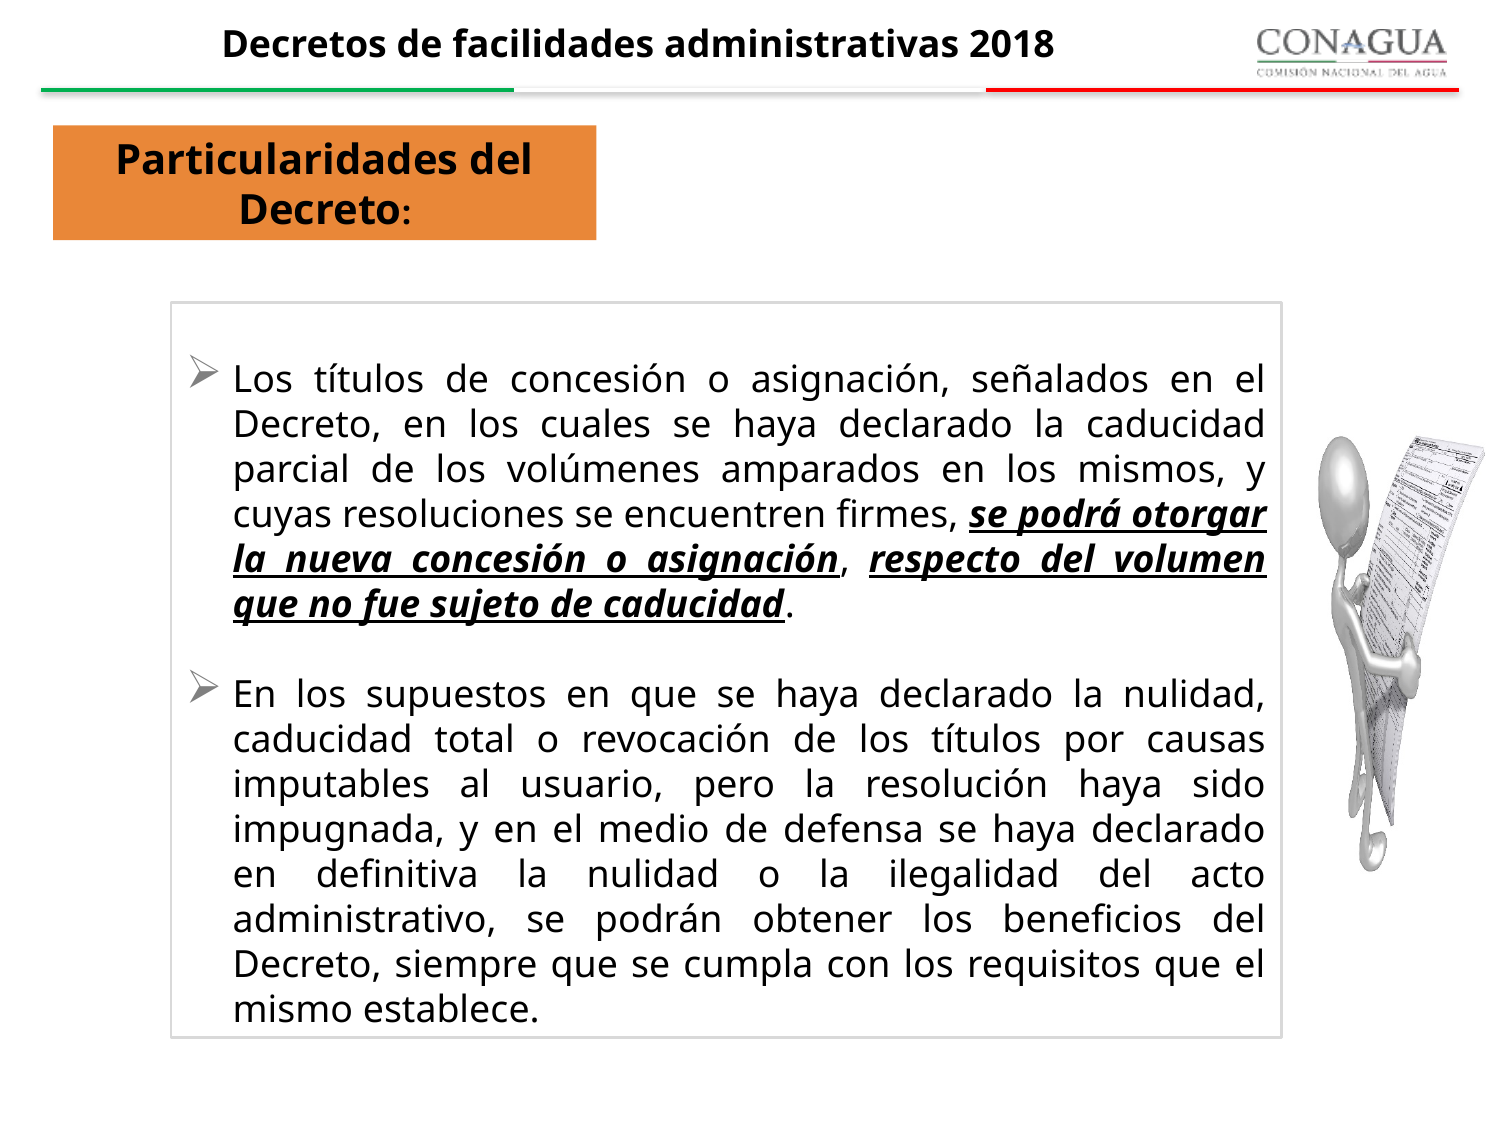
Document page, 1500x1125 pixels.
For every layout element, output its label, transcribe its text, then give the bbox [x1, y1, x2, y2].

text_box Los títulos de concesión o asignación, señalados en el Decreto, en los cuales se haya declarado la caducidad parcial de los volúmenes amparados en los mismos, y cuyas resoluciones se encuentren firmes, se podrá otorgar la nueva concesión o asignación, respecto del volumen que no fue sujeto de caducidad. En los supuestos en que se haya declarado la nulidad, caducidad total o revocación de los títulos por causas imputables al usuario, pero la resolución haya sido impugnada, y en el medio de defensa se haya declarado en definitiva la nulidad o la ilegalidad del acto administrativo, se podrán obtener los beneficios del Decreto, siempre que se cumpla con los requisitos que el mismo establece. [171, 302, 1282, 1038]
picture [1316, 420, 1499, 882]
text_box Particularidades del Decreto: [53, 125, 597, 241]
picture [1257, 29, 1447, 79]
text_box Decretos de facilidades administrativas 2018 [206, 7, 1187, 78]
